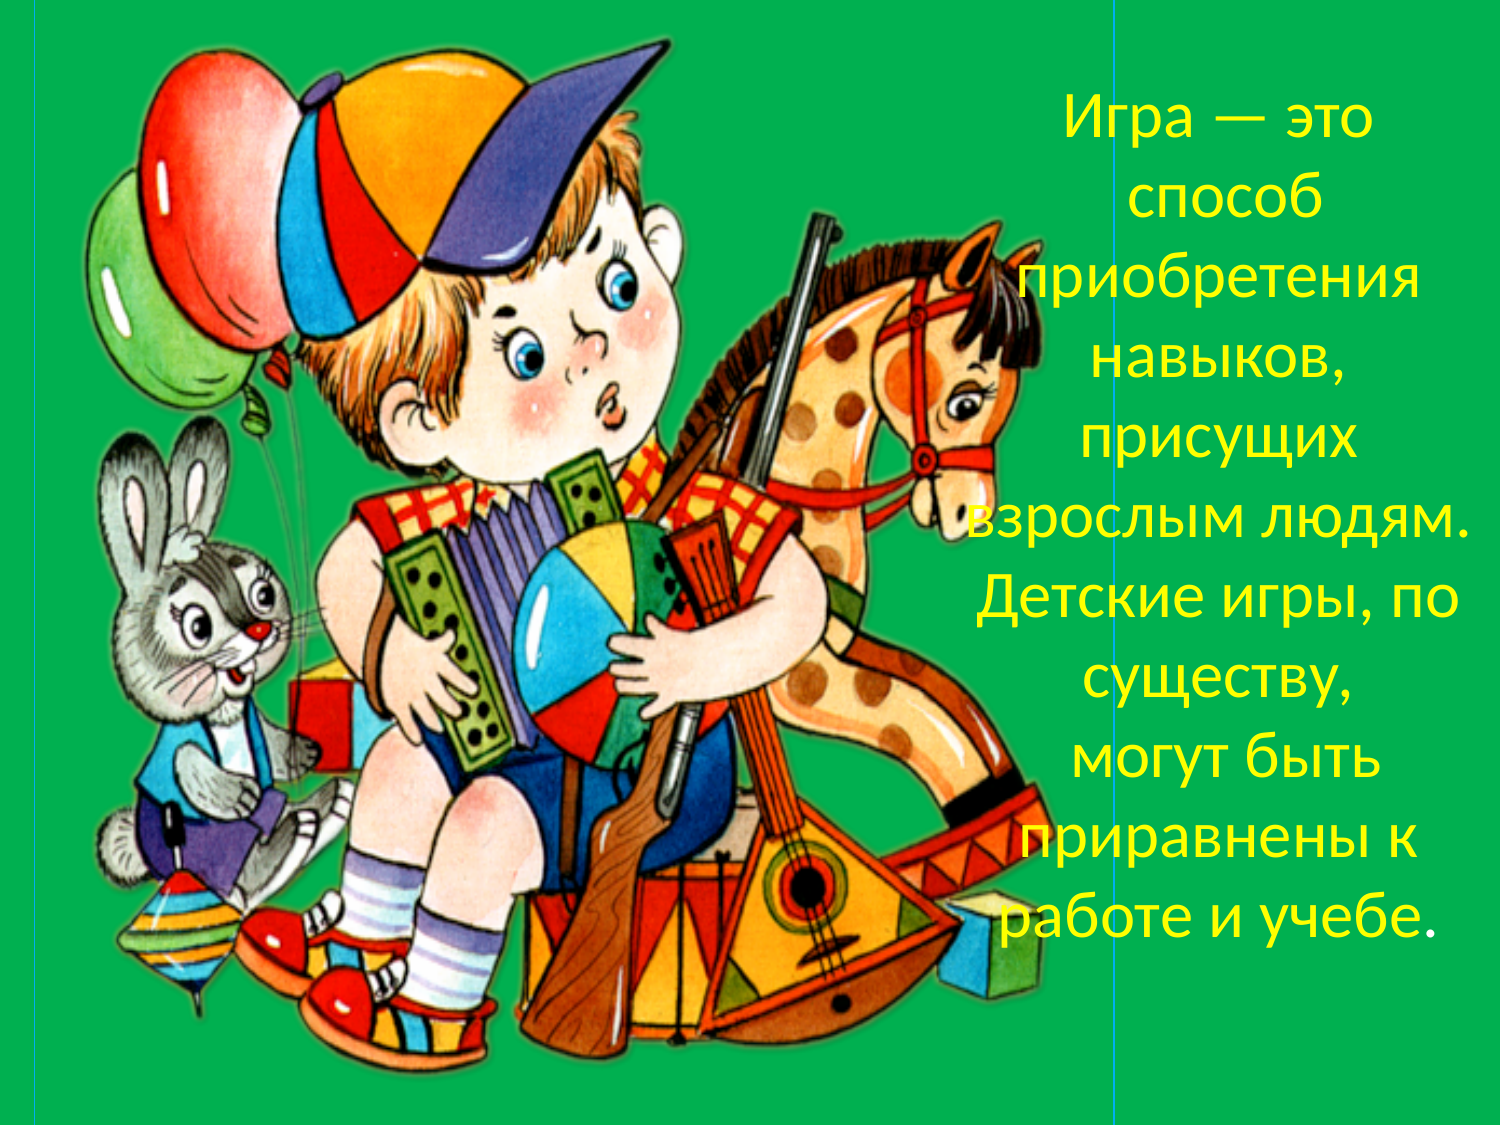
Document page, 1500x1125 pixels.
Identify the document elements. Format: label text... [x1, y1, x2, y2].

picture [36, 0, 1115, 1125]
title Игра — это способ приобретения навыков, присущих взрослым людям. Детские игры, по существу, могут быть приравнены к работе и учебе. [1119, 140, 1500, 962]
